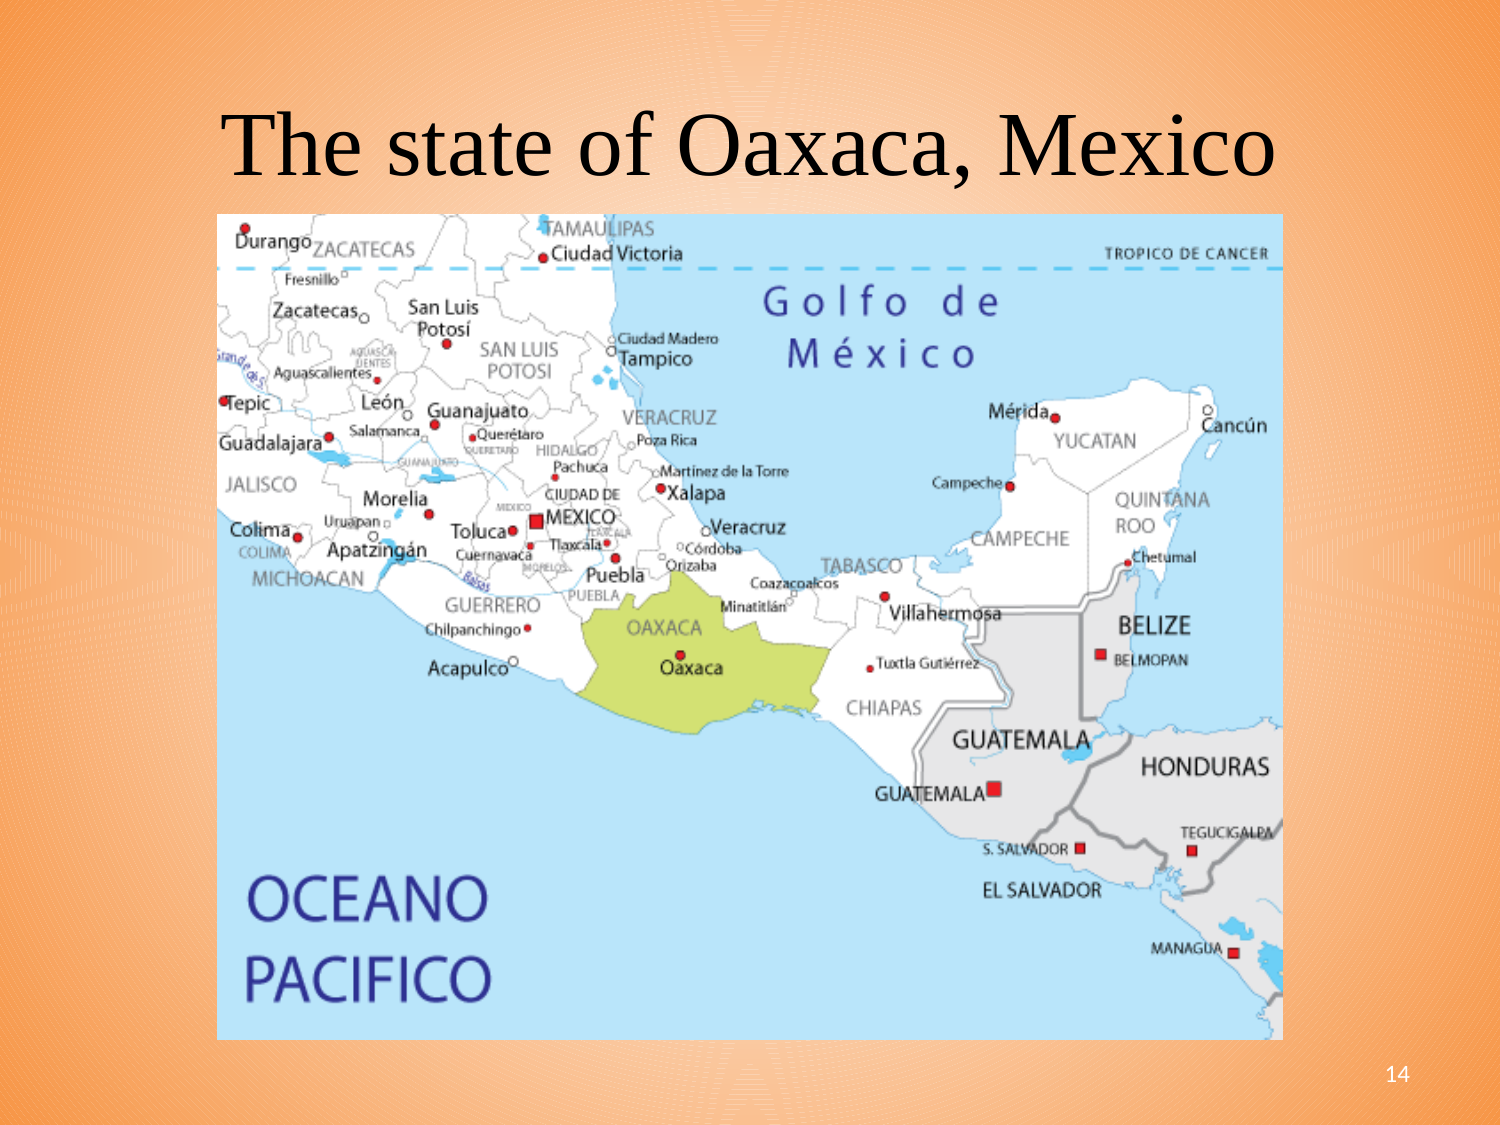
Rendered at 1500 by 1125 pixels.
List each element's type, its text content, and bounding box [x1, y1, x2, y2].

slide_number 14 [1074, 1042, 1425, 1103]
title The state of Oaxaca, Mexico [74, 44, 1426, 233]
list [217, 214, 1283, 1040]
